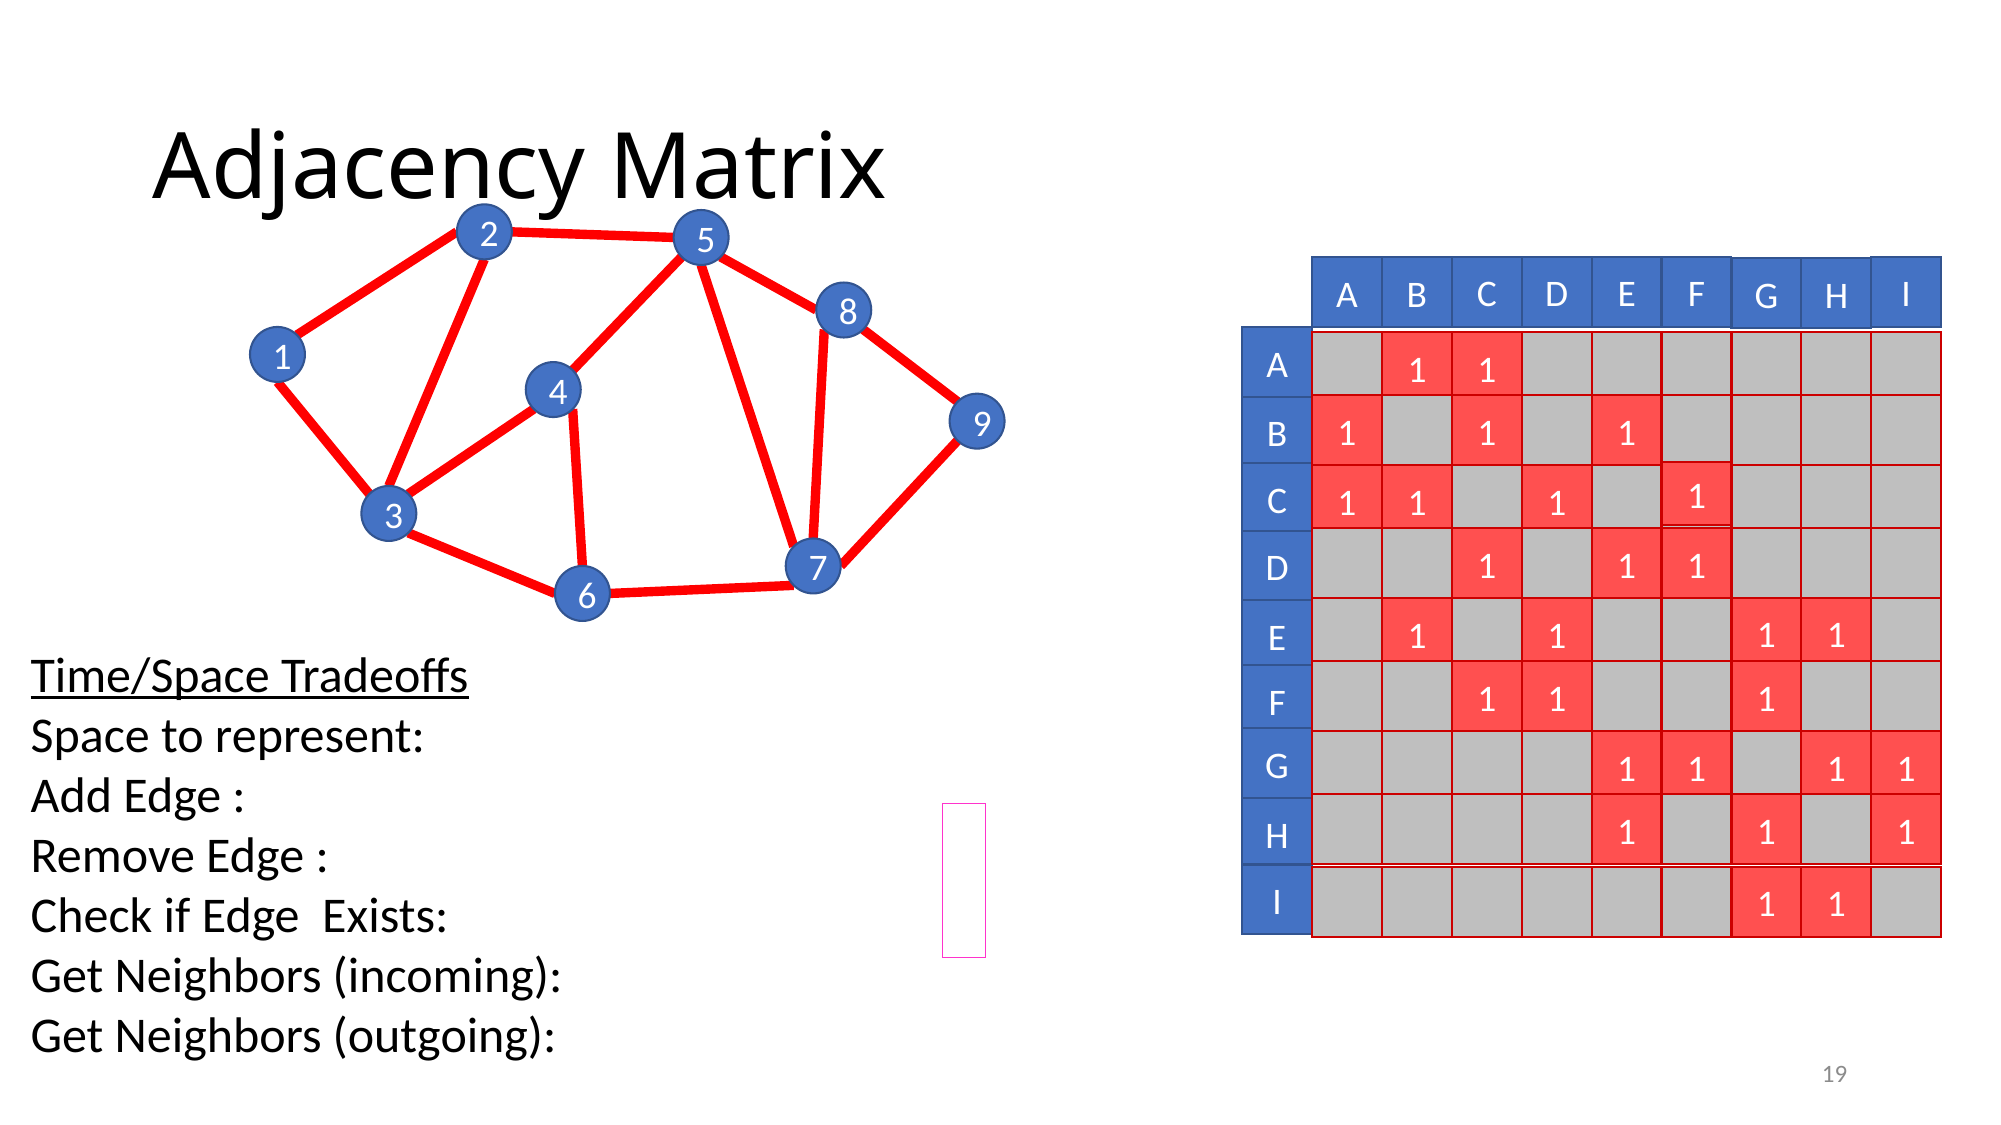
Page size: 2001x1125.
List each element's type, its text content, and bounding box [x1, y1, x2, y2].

title Adjacency Matrix [137, 59, 1863, 278]
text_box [1242, 256, 1942, 937]
slide_number 19 [1412, 1042, 1863, 1103]
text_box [249, 204, 1005, 621]
